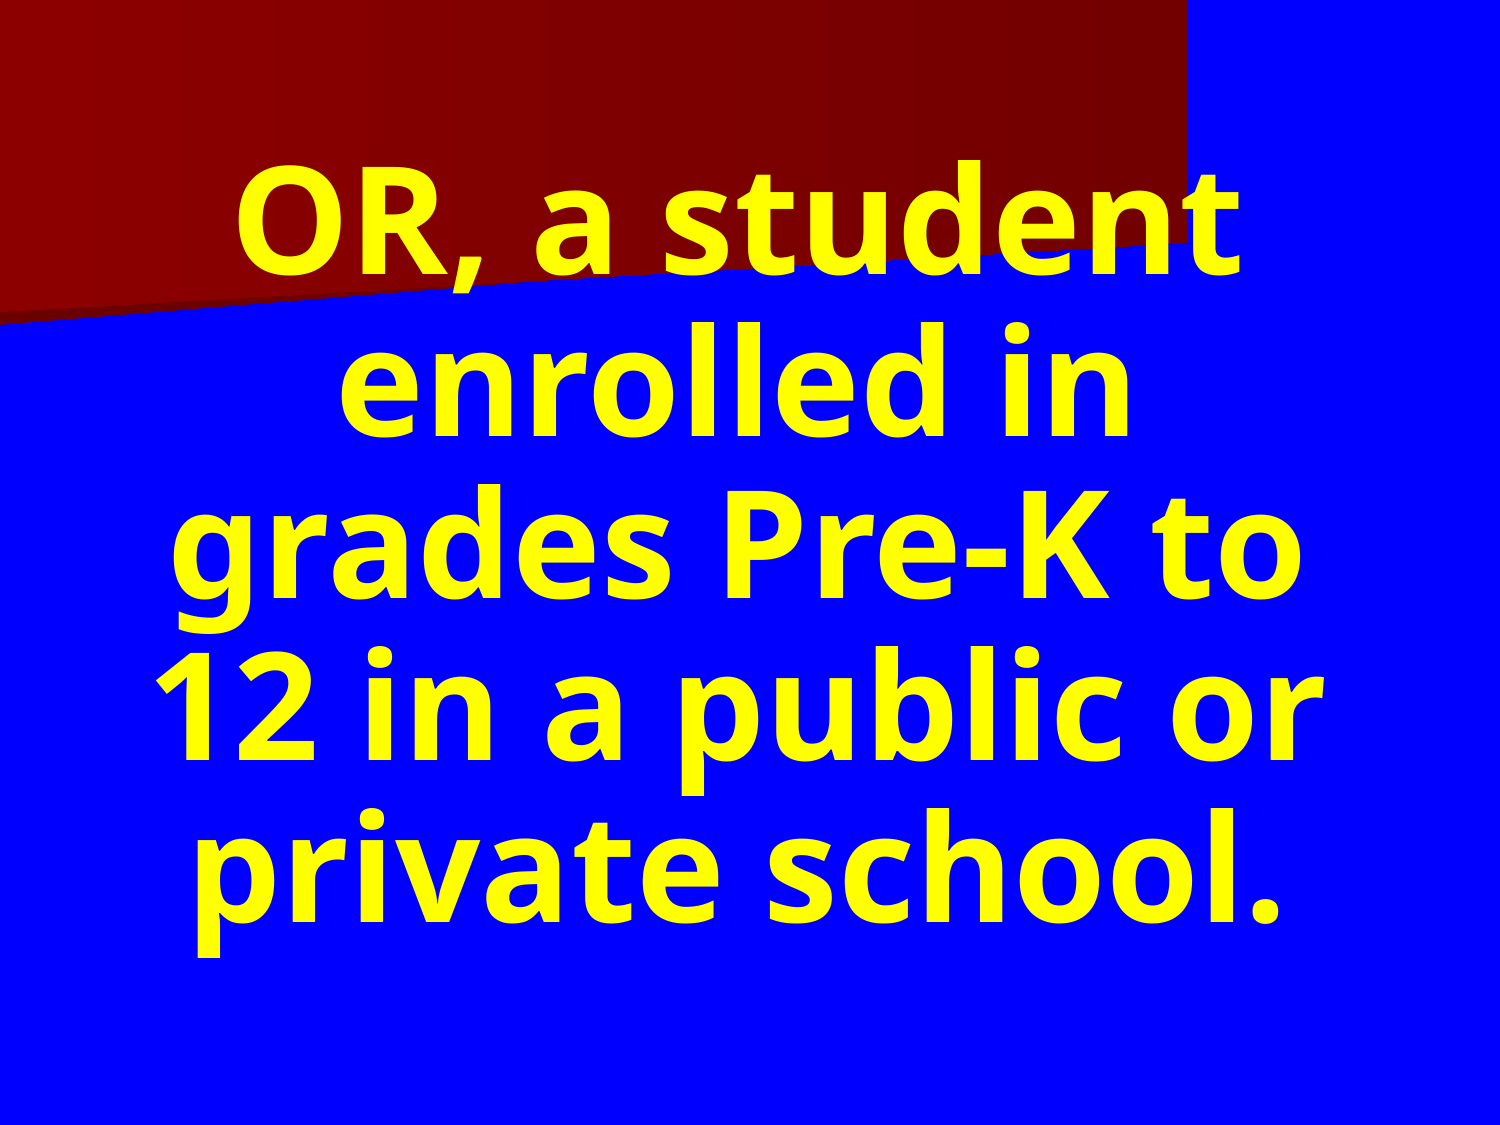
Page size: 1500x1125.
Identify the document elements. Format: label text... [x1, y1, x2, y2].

list OR, a student enrolled in grades Pre-K to 12 in a public or private school. [99, 137, 1376, 801]
